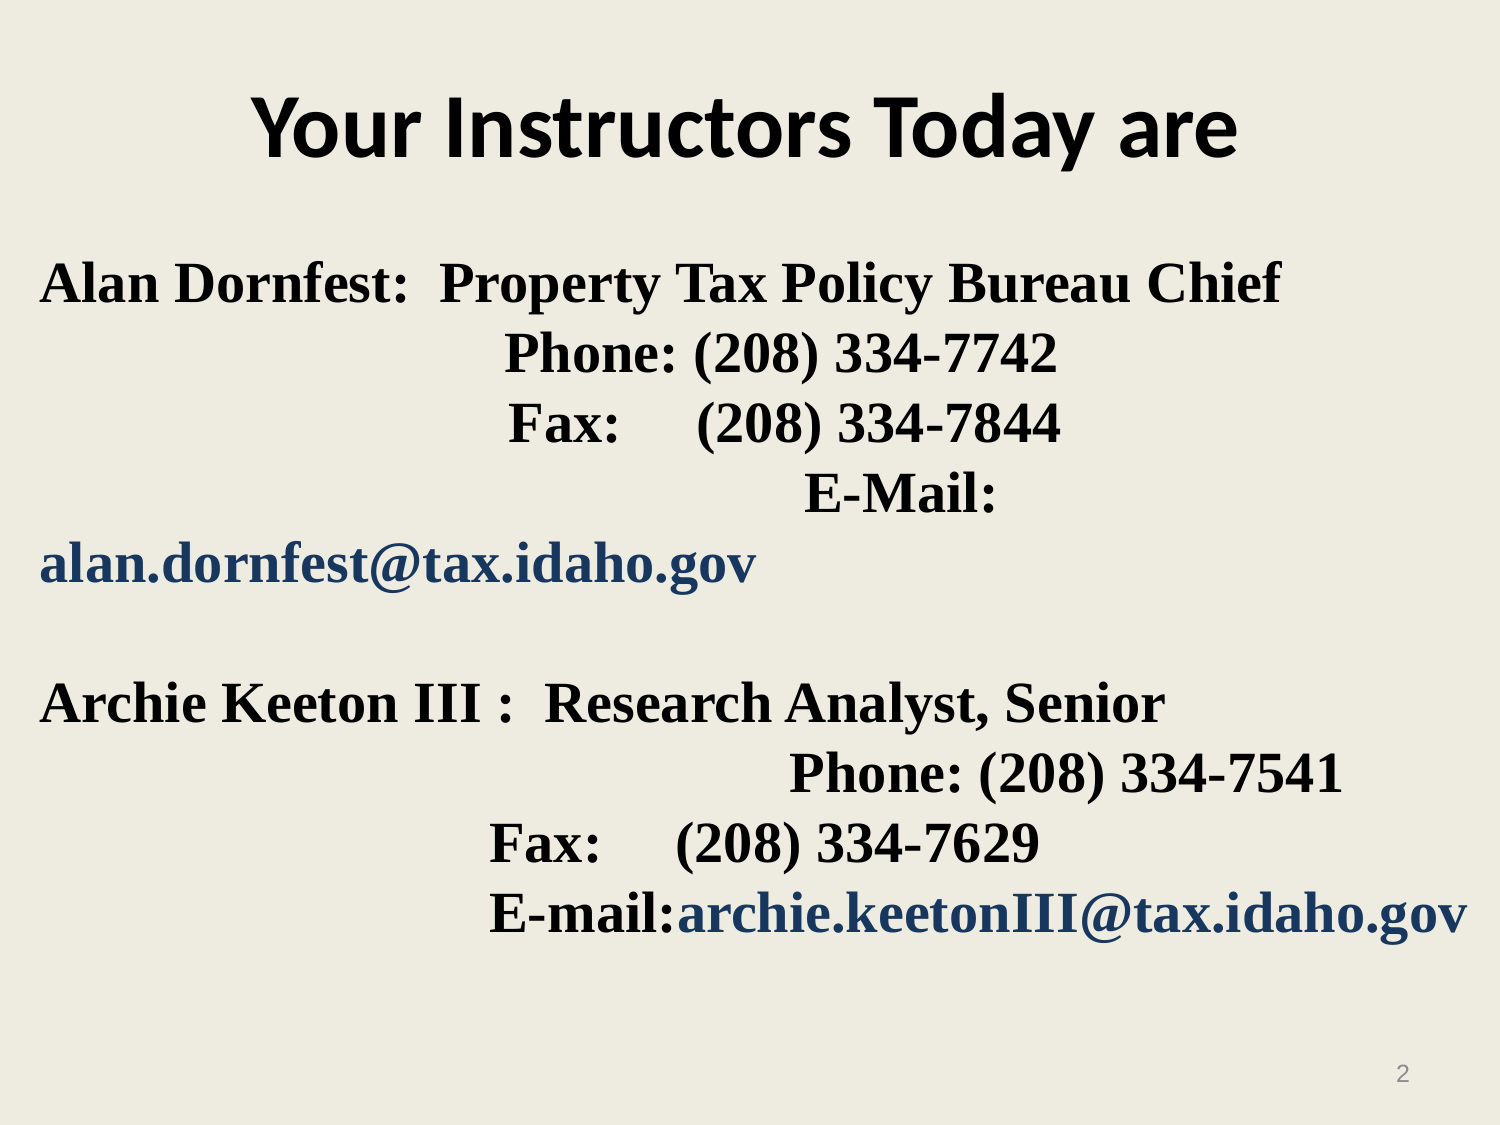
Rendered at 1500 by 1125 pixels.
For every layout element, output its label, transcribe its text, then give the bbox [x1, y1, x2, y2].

title Your Instructors Today are [87, 45, 1406, 197]
slide_number 2 [1074, 1042, 1425, 1103]
text_box Alan Dornfest: Property Tax Policy Bureau Chief Phone: (208) 334-7742 Fax: (208) 334-7844 E-Mail: alan.dornfest@tax.idaho.gov Archie Keeton III : Research Analyst, Senior Phone: (208) 334-7541 Fax: (208) 334-7629 E-mail:archie.keetonIII@tax.idaho.gov [24, 236, 1488, 1021]
